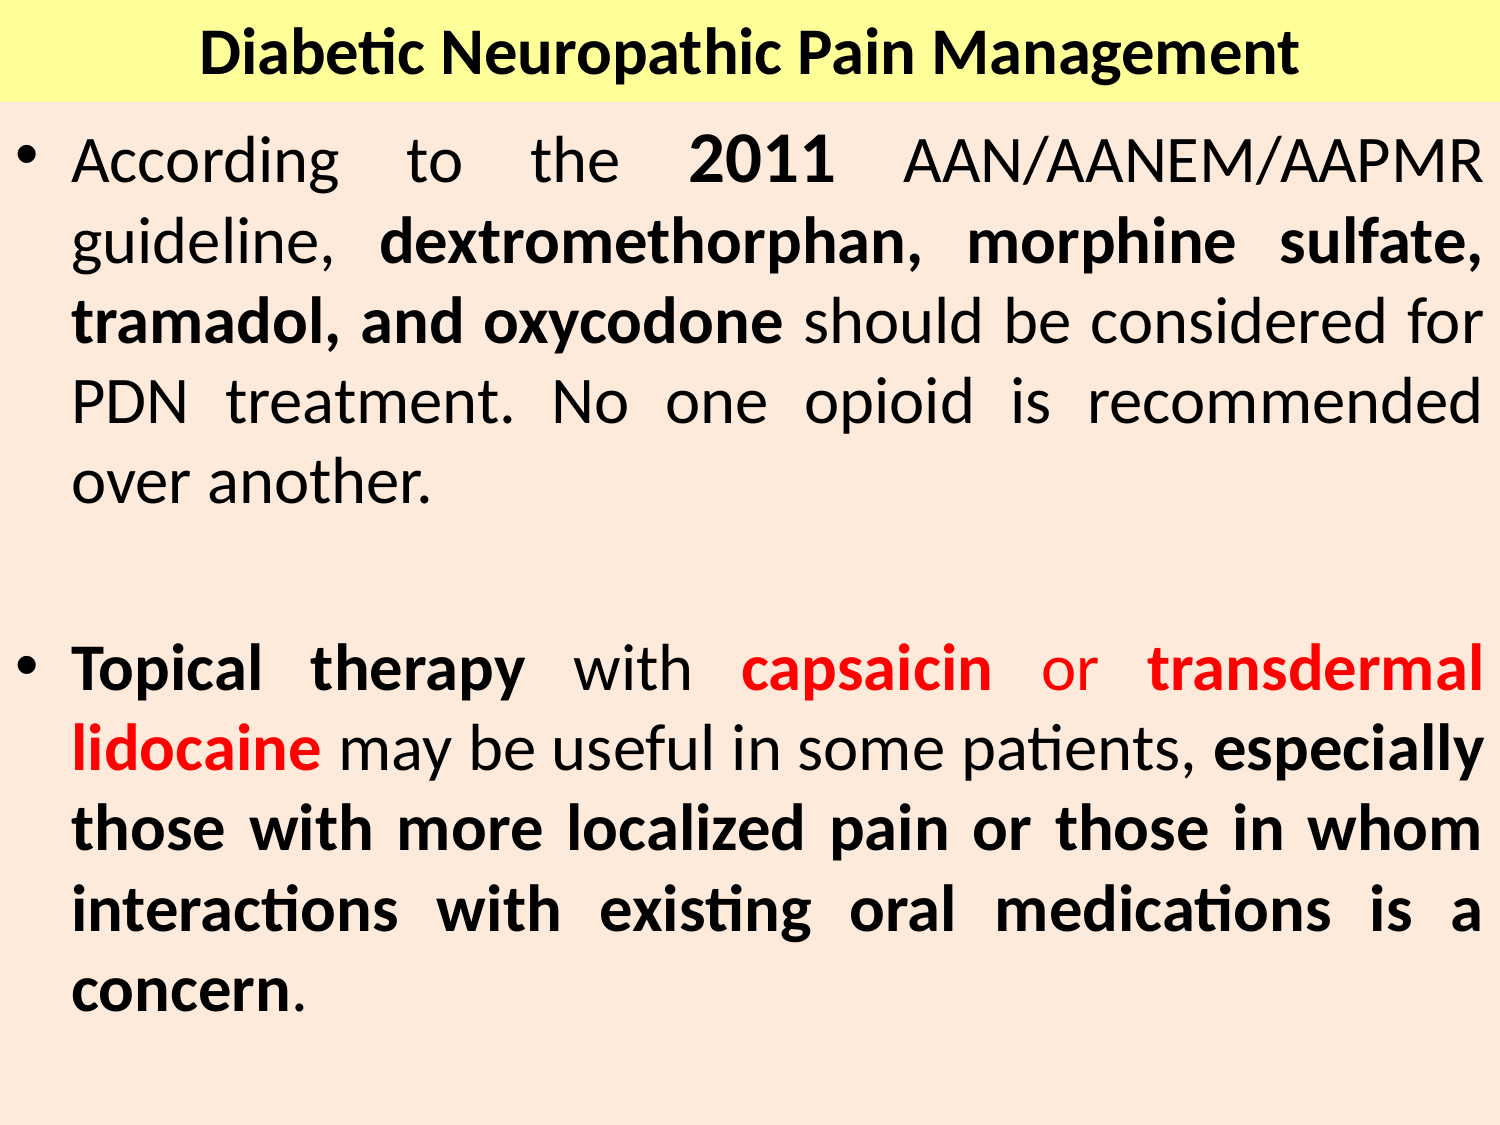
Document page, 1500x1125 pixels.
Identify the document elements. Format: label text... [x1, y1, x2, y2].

title Diabetic Neuropathic Pain Management [0, 0, 1500, 101]
list According to the 2011 AAN/AANEM/AAPMR guideline, dextromethorphan, morphine sulfate, tramadol, and oxycodone should be considered for PDN treatment. No one opioid is recommended over another. Topical therapy with capsaicin or transdermal lidocaine may be useful in some patients, especially those with more localized pain or those in whom interactions with existing oral medications is a concern. [0, 101, 1500, 1125]
